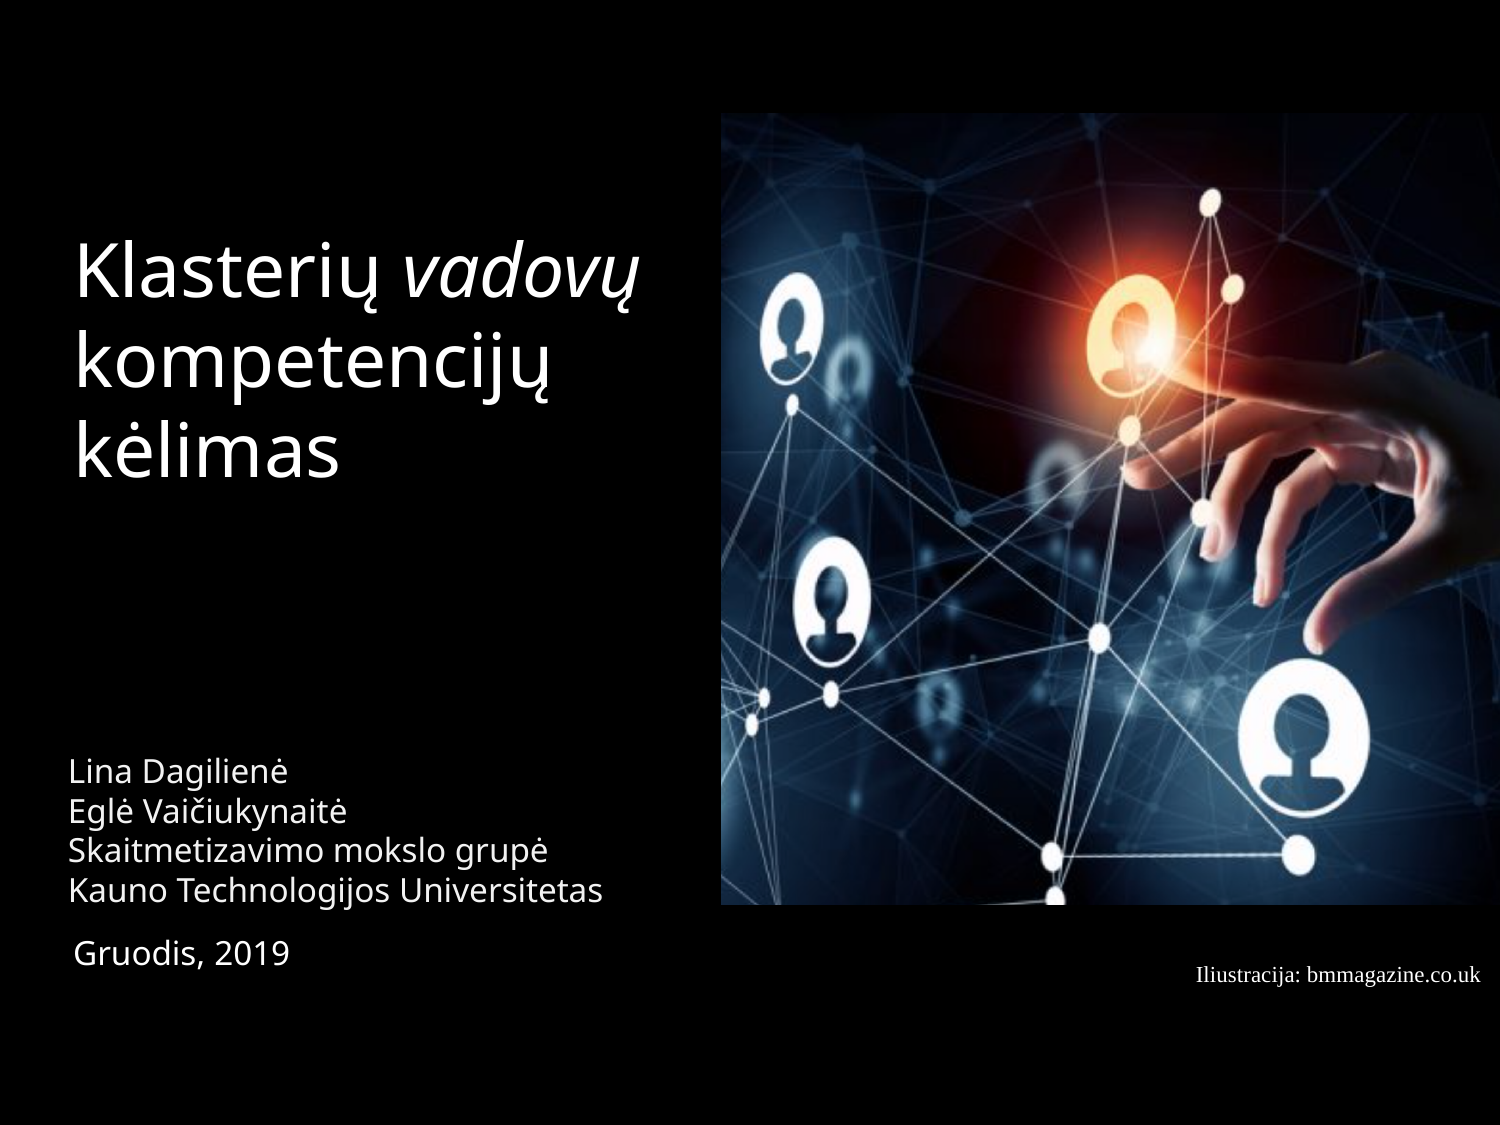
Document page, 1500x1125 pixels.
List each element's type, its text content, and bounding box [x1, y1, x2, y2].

picture [720, 113, 1500, 906]
text_box Iliustracija: bmmagazine.co.uk [1180, 952, 1497, 995]
text_box Klasterių vadovų kompetencijų kėlimas Gruodis, 2019 [0, 125, 715, 657]
text_box Lina Dagilienė Eglė Vaičiukynaitė Skaitmetizavimo mokslo grupė Kauno Technologijos Universitetas [53, 692, 798, 957]
